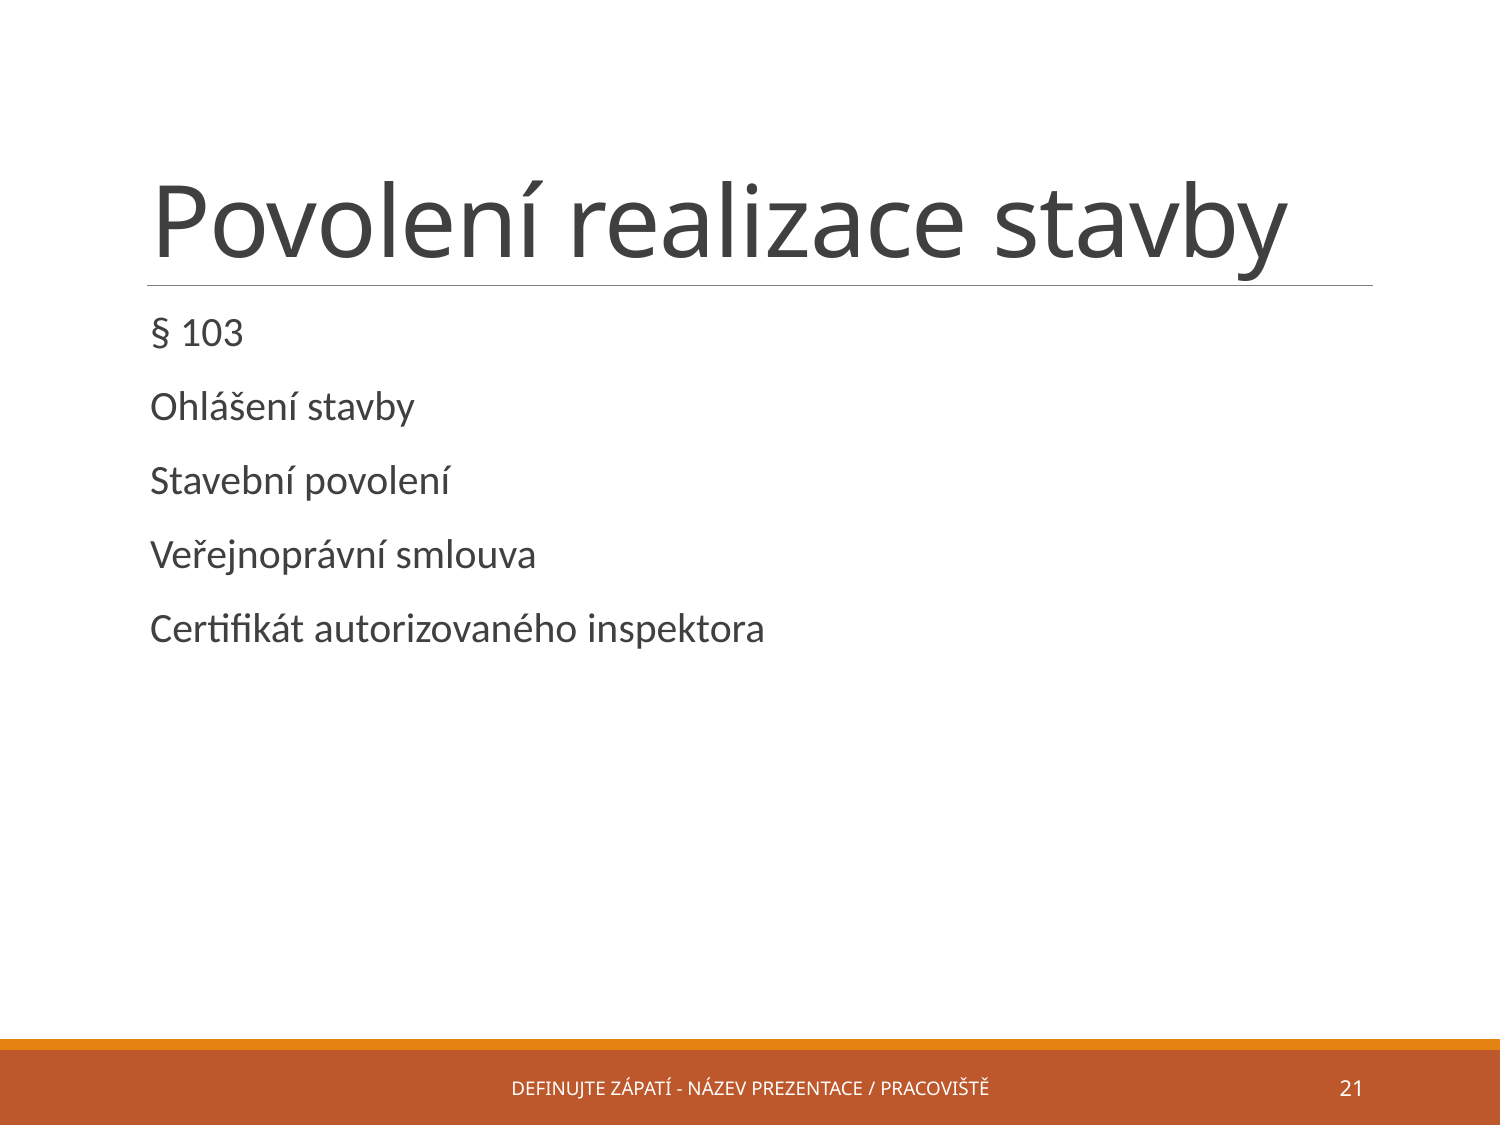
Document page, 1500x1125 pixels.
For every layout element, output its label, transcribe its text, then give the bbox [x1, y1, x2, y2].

footer Definujte zápatí - název prezentace / pracoviště [453, 1059, 1047, 1120]
title Povolení realizace stavby [135, 47, 1373, 285]
list § 103 Ohlášení stavby Stavební povolení Veřejnoprávní smlouva Certifikát autorizovaného inspektora [135, 302, 1373, 963]
slide_number 21 [1218, 1059, 1380, 1120]
